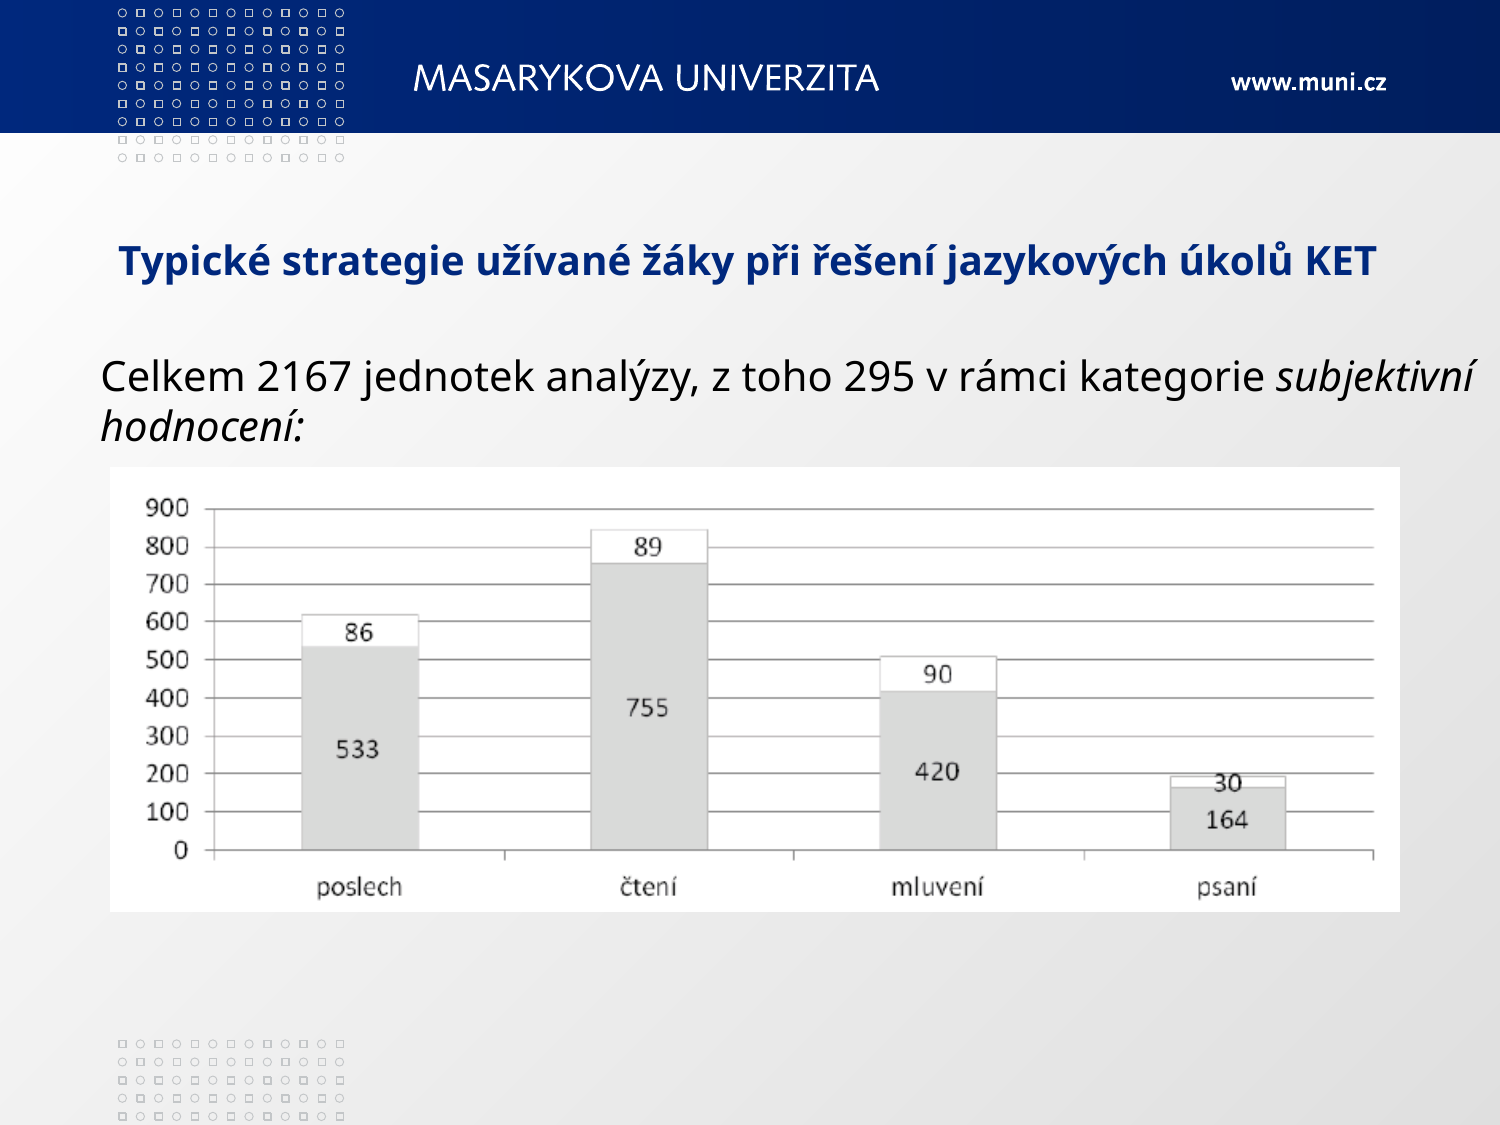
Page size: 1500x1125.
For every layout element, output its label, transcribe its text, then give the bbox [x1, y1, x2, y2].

picture [109, 467, 1400, 912]
list Celkem 2167 jednotek analýzy, z toho 295 v rámci kategorie subjektivní hodnocení: [100, 290, 1485, 671]
title Typické strategie užívané žáky při řešení jazykových úkolů KET [117, 184, 1403, 262]
list [74, 262, 1459, 1107]
